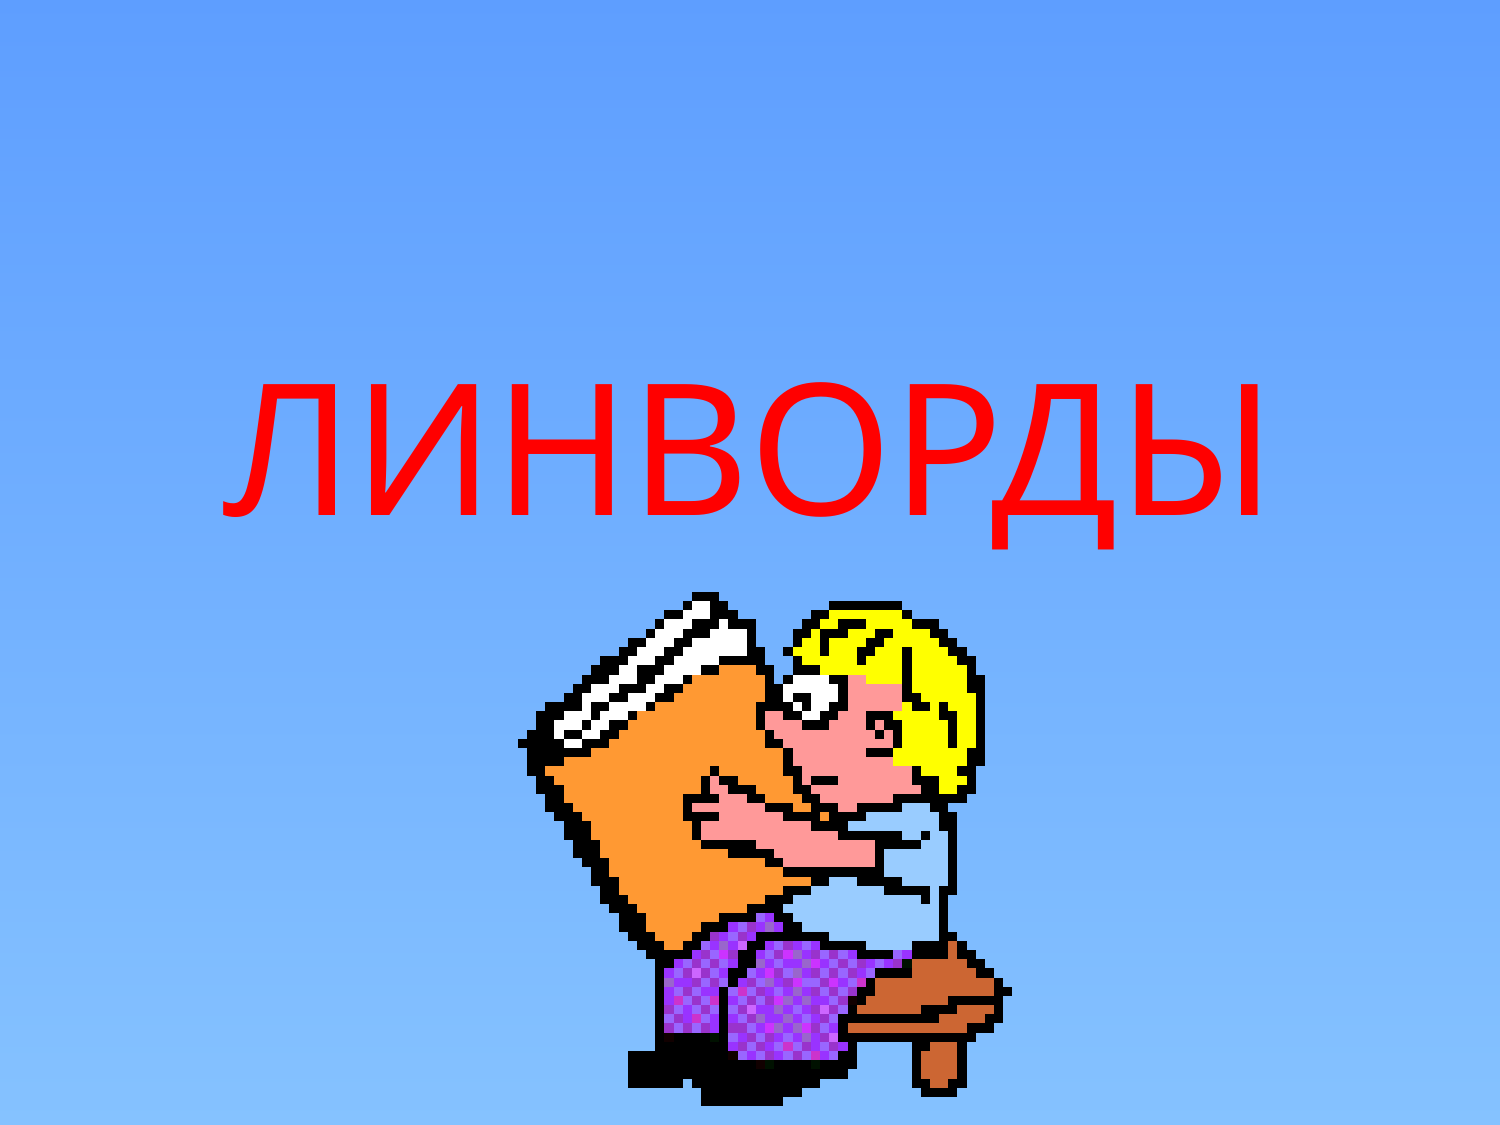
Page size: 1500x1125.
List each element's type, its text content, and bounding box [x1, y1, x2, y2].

text_box ЛИНВОРДЫ [37, 324, 1463, 560]
picture [499, 574, 1022, 1125]
